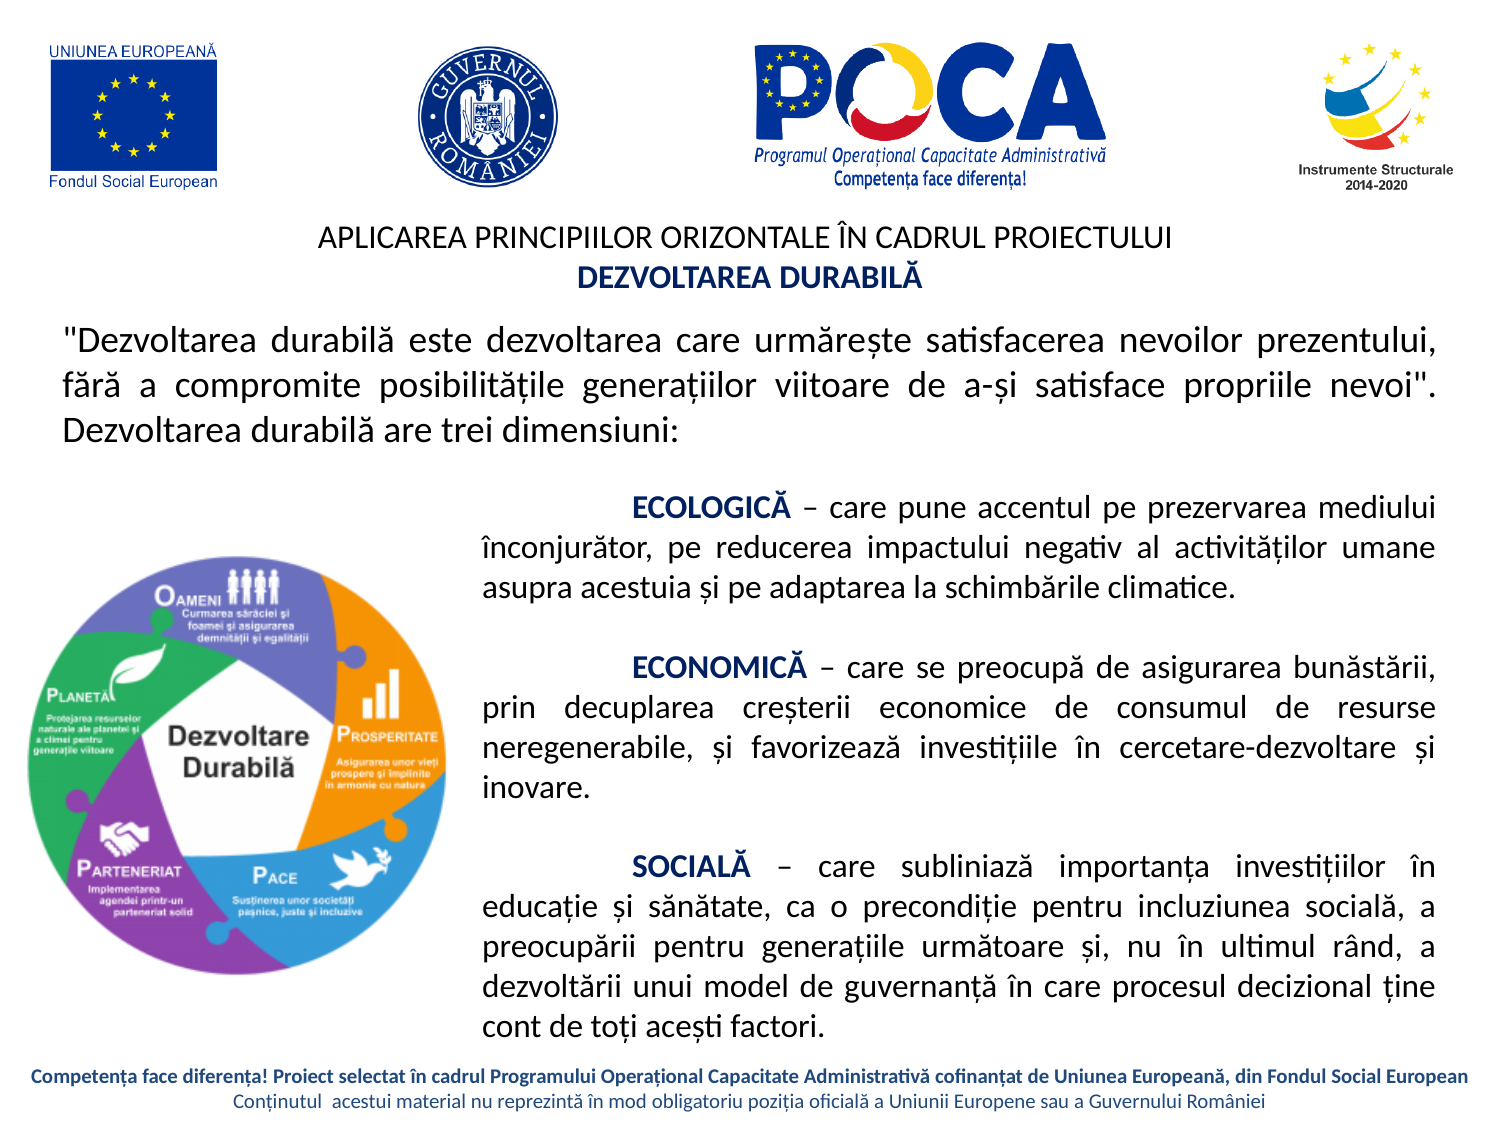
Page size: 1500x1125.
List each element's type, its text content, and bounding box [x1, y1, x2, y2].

text_box ECOLOGICĂ – care pune accentul pe prezervarea mediului înconjurător, pe reducerea impactului negativ al activităților umane asupra acestuia și pe adaptarea la schimbările climatice. ECONOMICĂ – care se preocupă de asigurarea bunăstării, prin decuplarea creșterii economice de consumul de resurse neregenerabile, și favorizează investițiile în cercetare-dezvoltare și inovare. SOCIALĂ – care subliniază importanța investițiilor în educație și sănătate, ca o precondiție pentru incluziunea socială, a preocupării pentru generațiile următoare și, nu în ultimul rând, a dezvoltării unui model de guvernanță în care procesul decizional ține cont de toți acești factori. [467, 477, 1453, 1052]
picture [47, 42, 1453, 190]
text_box APLICAREA PRINCIPIILOR ORIZONTALE ÎN CADRUL PROIECTULUI DEZVOLTAREA DURABILĂ [303, 208, 1197, 303]
text_box "Dezvoltarea durabilă este dezvoltarea care urmăreşte satisfacerea nevoilor prezentului, fără a compromite posibilitățile generațiilor viitoare de a-şi satisface propriile nevoi". Dezvoltarea durabilă are trei dimensiuni: [47, 307, 1453, 503]
picture [9, 530, 479, 1000]
footer Competența face diferența! Proiect selectat în cadrul Programului Operațional Capacitate Administrativă cofinanțat de Uniunea Europeană, din Fondul Social European Conținutul acestui material nu reprezintă în mod obligatoriu poziția oficială a Uniunii Europene sau a Guvernului României [0, 1058, 1500, 1125]
